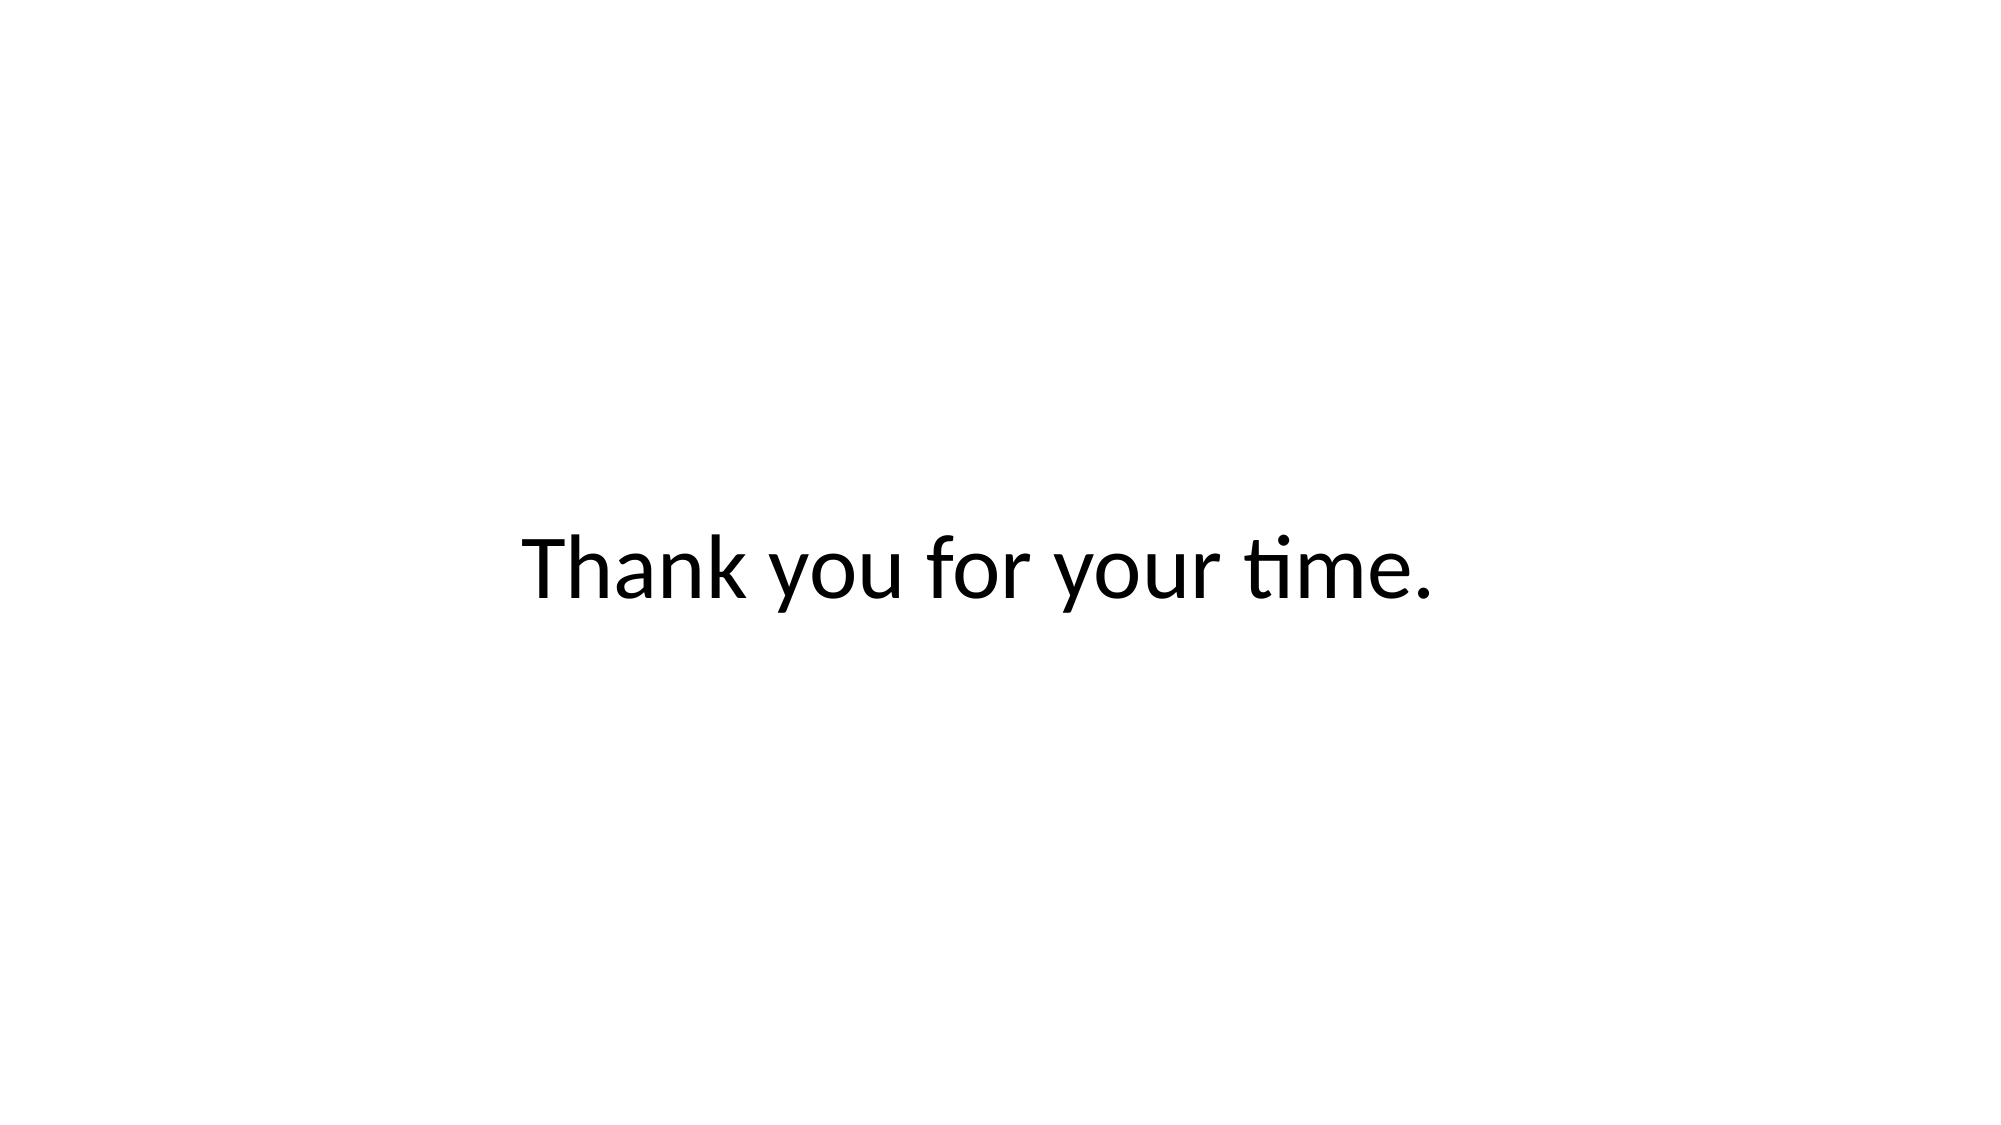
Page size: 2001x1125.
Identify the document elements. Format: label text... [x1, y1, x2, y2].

text_box Thank you for your time. [506, 499, 1494, 624]
